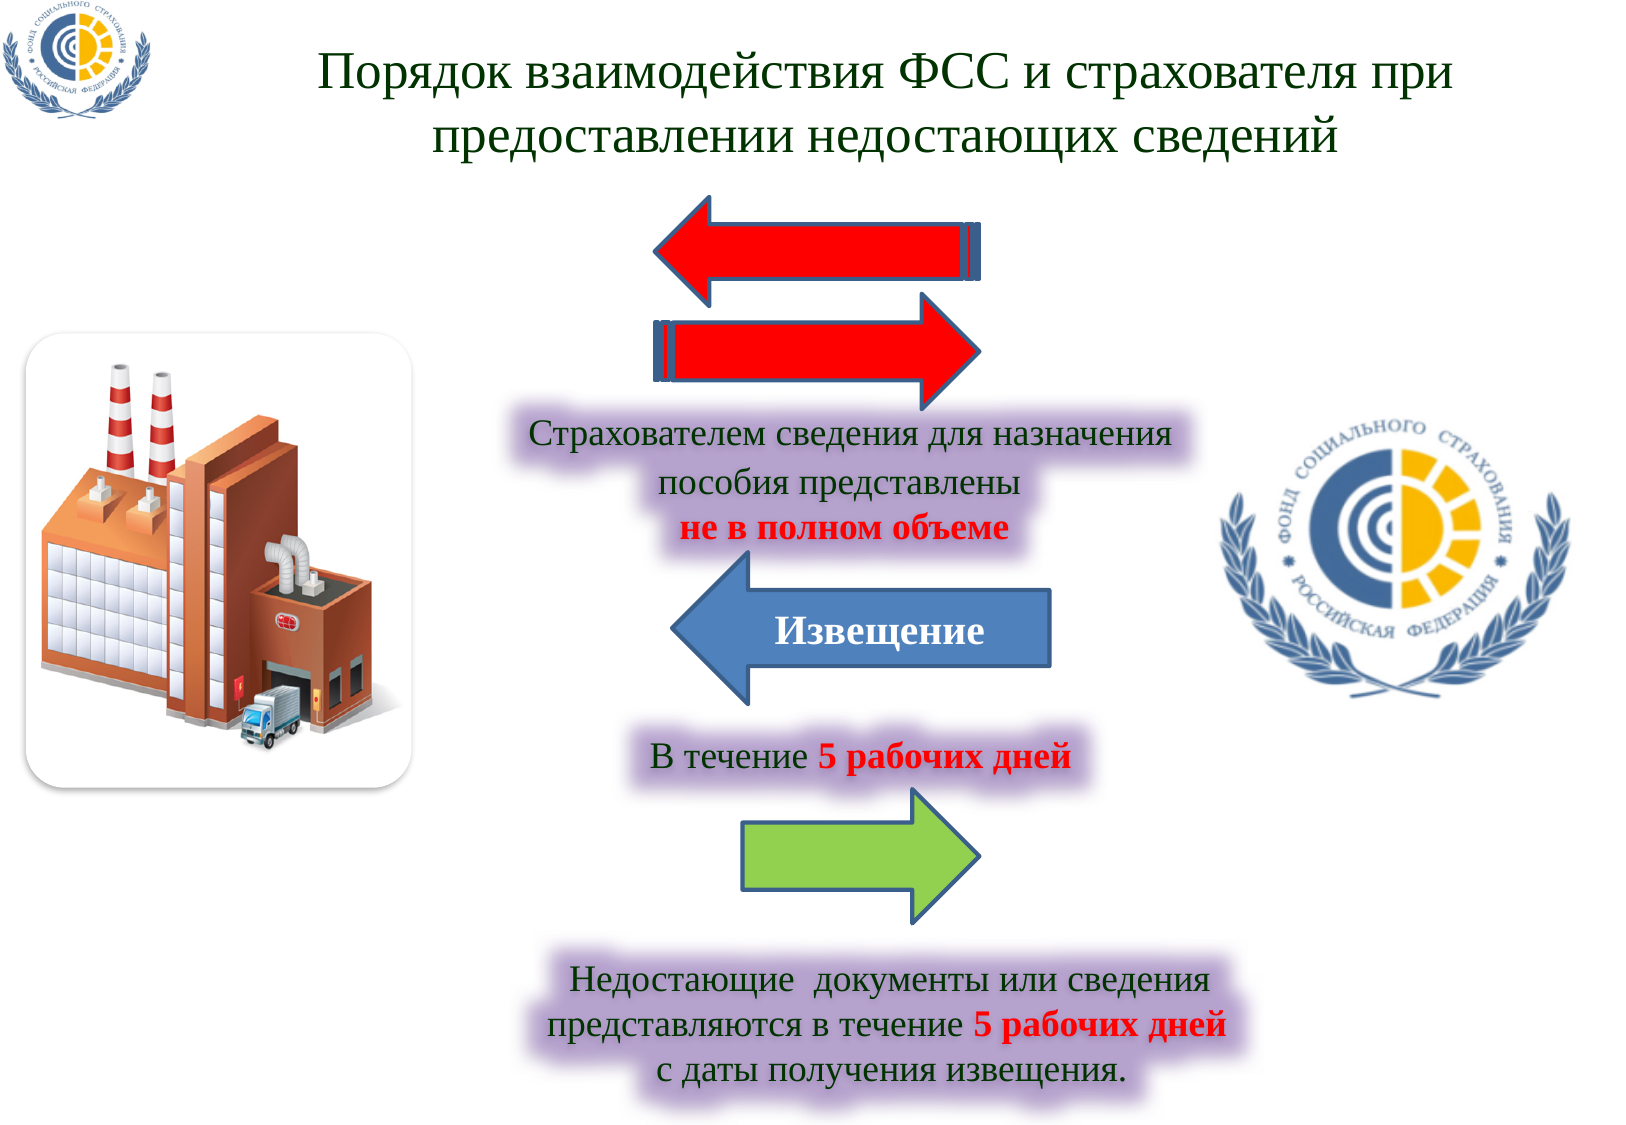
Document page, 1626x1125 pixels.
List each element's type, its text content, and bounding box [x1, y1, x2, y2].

picture [0, 0, 153, 121]
text_box Извещение [669, 550, 1052, 707]
title Порядок взаимодействия ФСС и страхователя при предоставлении недостающих сведений [171, 27, 1601, 171]
text_box [652, 194, 981, 309]
text_box [653, 291, 982, 412]
text_box [740, 787, 982, 926]
text_box Страхователем сведения для назначения пособия представлены не в полном объеме [474, 384, 1214, 554]
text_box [25, 333, 412, 788]
picture [1213, 416, 1578, 705]
text_box Недостающие документы или сведения представляются в течение 5 рабочих дней с даты получения извещения. [495, 946, 1279, 1096]
text_box В течение 5 рабочих дней [581, 706, 1128, 787]
